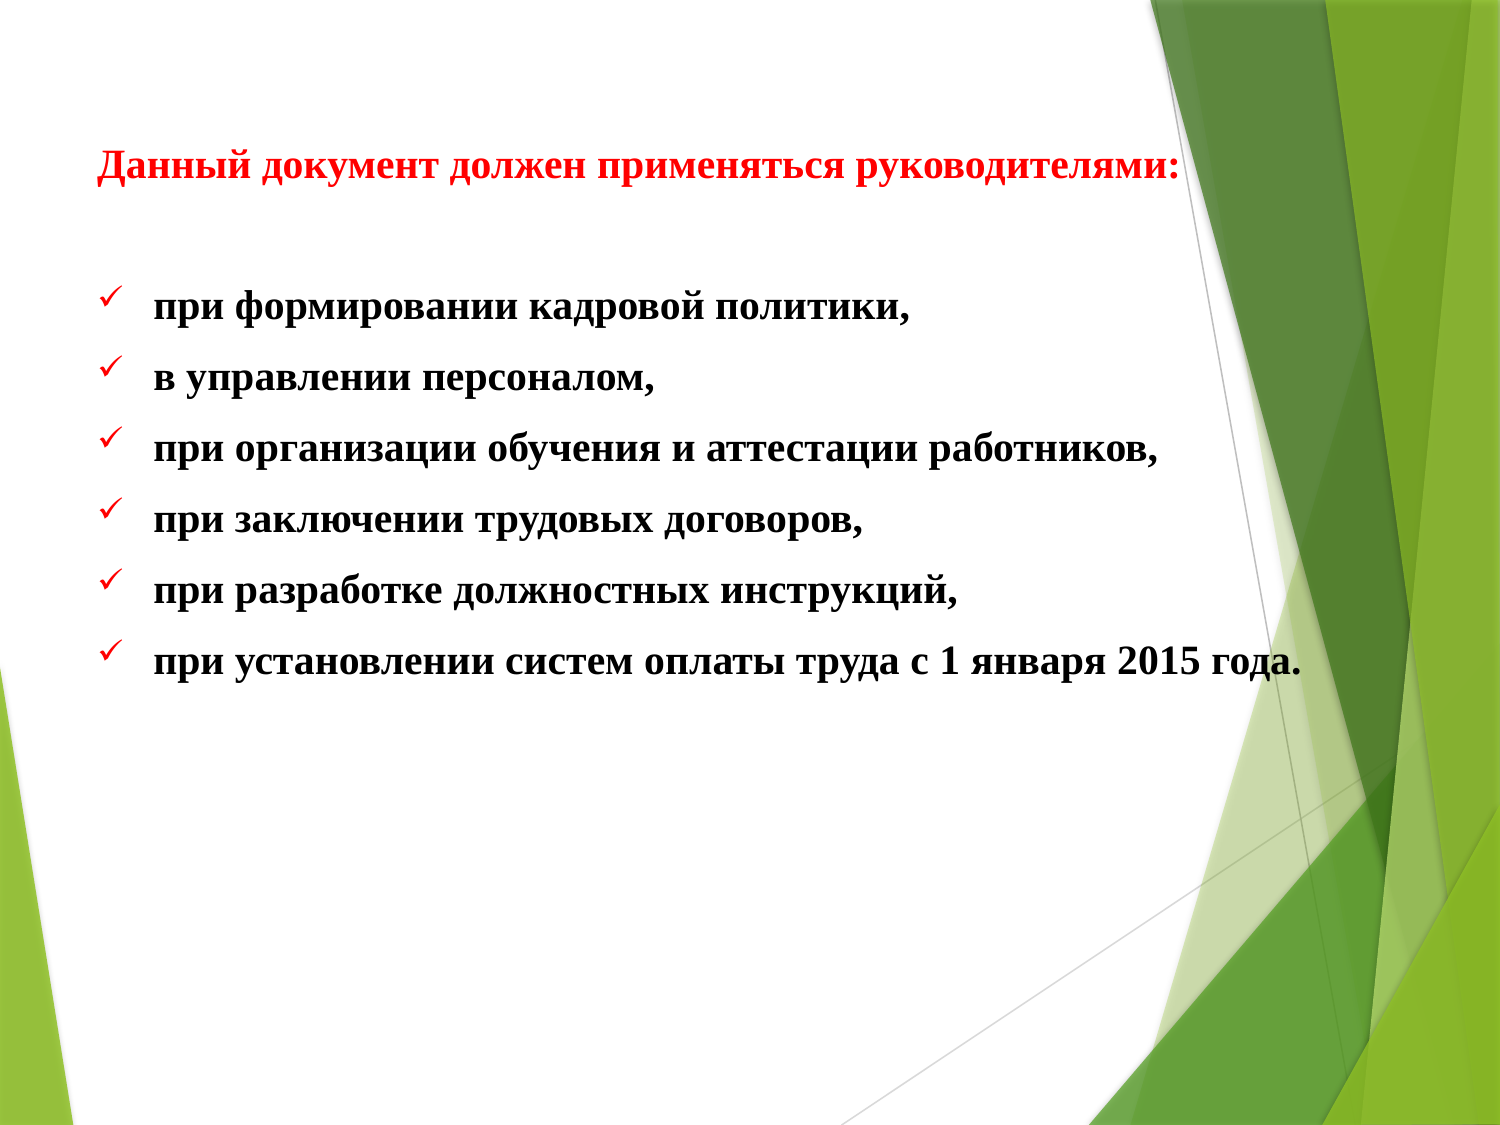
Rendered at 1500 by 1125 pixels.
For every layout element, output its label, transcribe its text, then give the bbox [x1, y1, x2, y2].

list Данный документ должен применяться руководителями: при формировании кадровой политики, в управлении персоналом, при организации обучения и аттестации работников, при заключении трудовых договоров, при разработке должностных инструкций, при установлении систем оплаты труда с 1 января 2015 года. [82, 128, 1432, 702]
